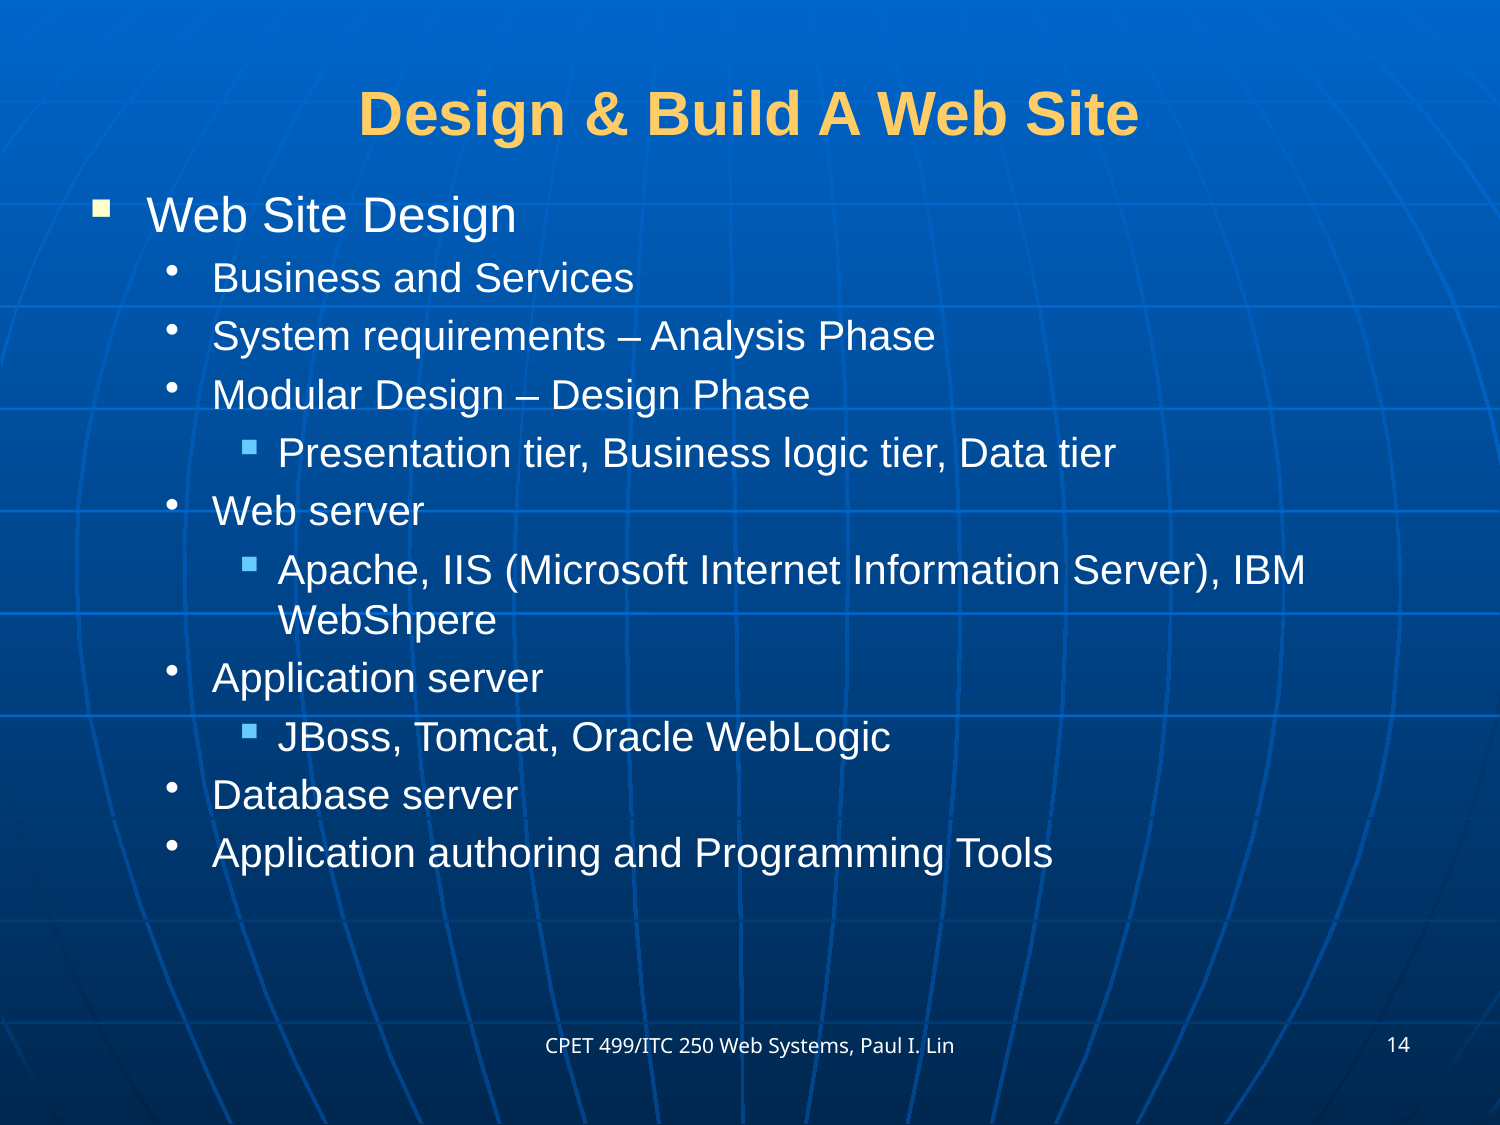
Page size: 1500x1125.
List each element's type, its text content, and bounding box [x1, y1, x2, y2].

slide_number 14 [1074, 1023, 1426, 1100]
list Web Site Design Business and Services System requirements – Analysis Phase Modular Design – Design Phase Presentation tier, Business logic tier, Data tier Web server Apache, IIS (Microsoft Internet Information Server), IBM WebShpere Application server JBoss, Tomcat, Oracle WebLogic Database server Application authoring and Programming Tools [74, 174, 1426, 1006]
footer CPET 499/ITC 250 Web Systems, Paul I. Lin [512, 1024, 988, 1101]
title Design & Build A Web Site [37, 45, 1463, 176]
